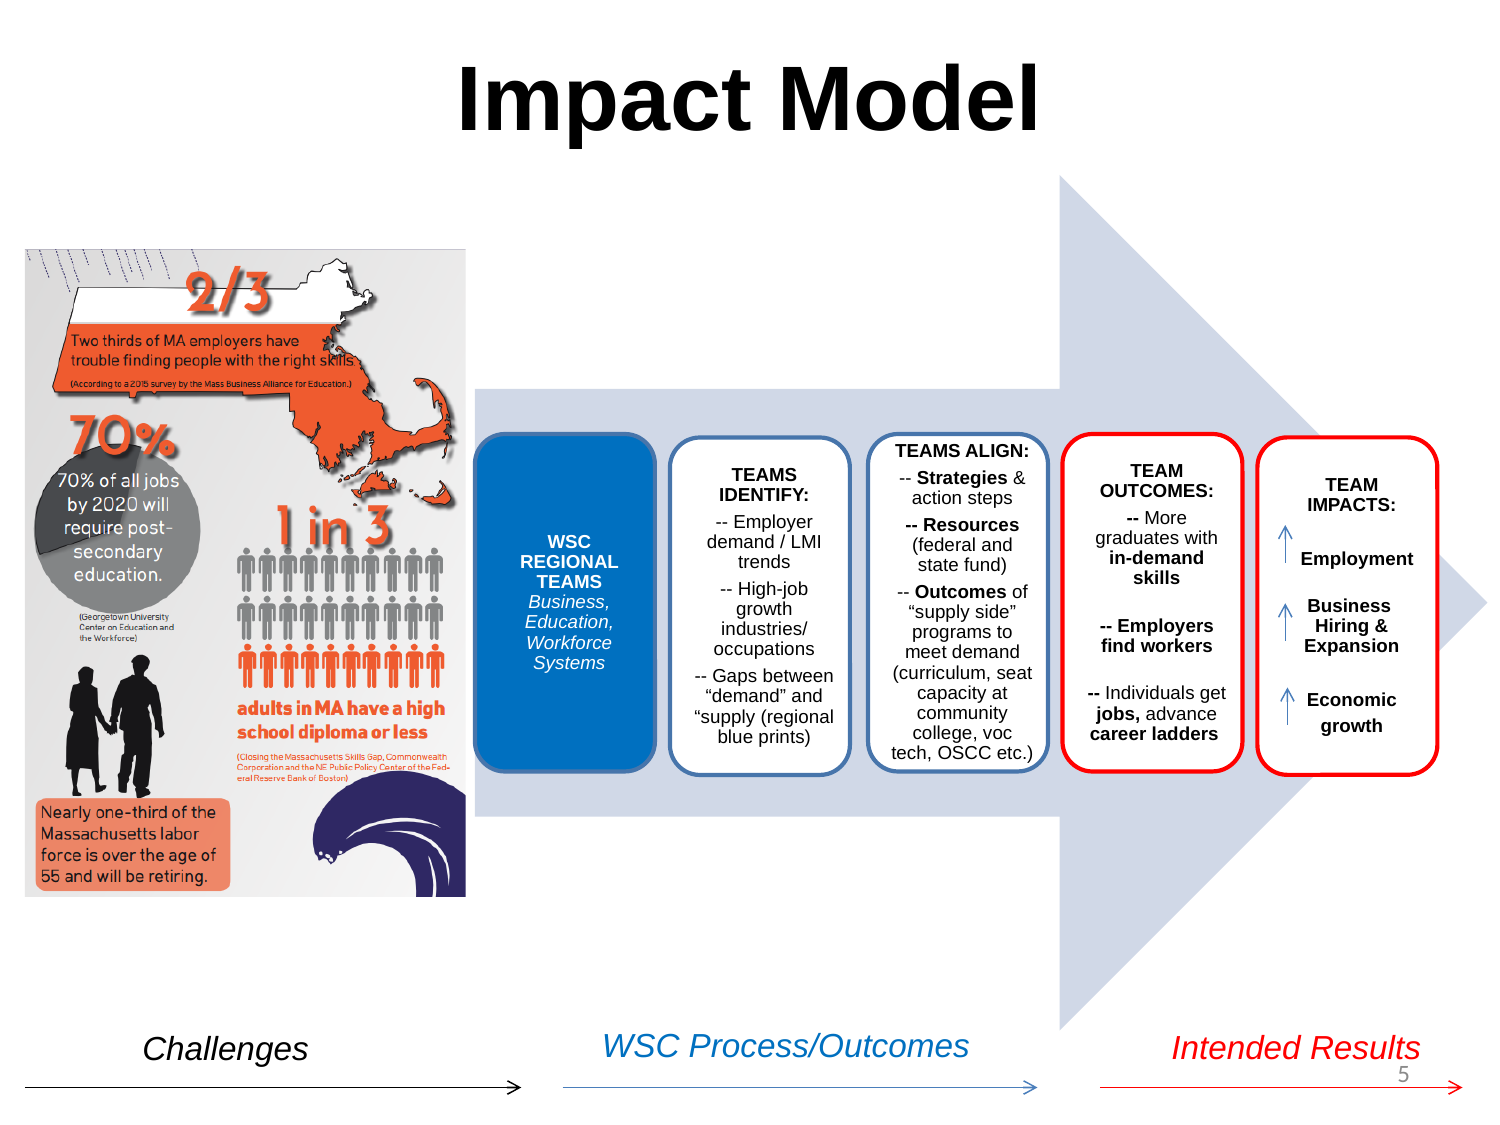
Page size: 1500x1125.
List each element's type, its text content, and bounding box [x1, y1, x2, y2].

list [474, 174, 1488, 1031]
slide_number 5 [1074, 1042, 1425, 1103]
text_box Challenges [127, 1019, 325, 1075]
title Impact Model [75, 0, 1425, 188]
text_box WSC Process/Outcomes [587, 1039, 986, 1072]
picture [24, 249, 466, 898]
text_box Intended Results [1156, 1039, 1437, 1075]
